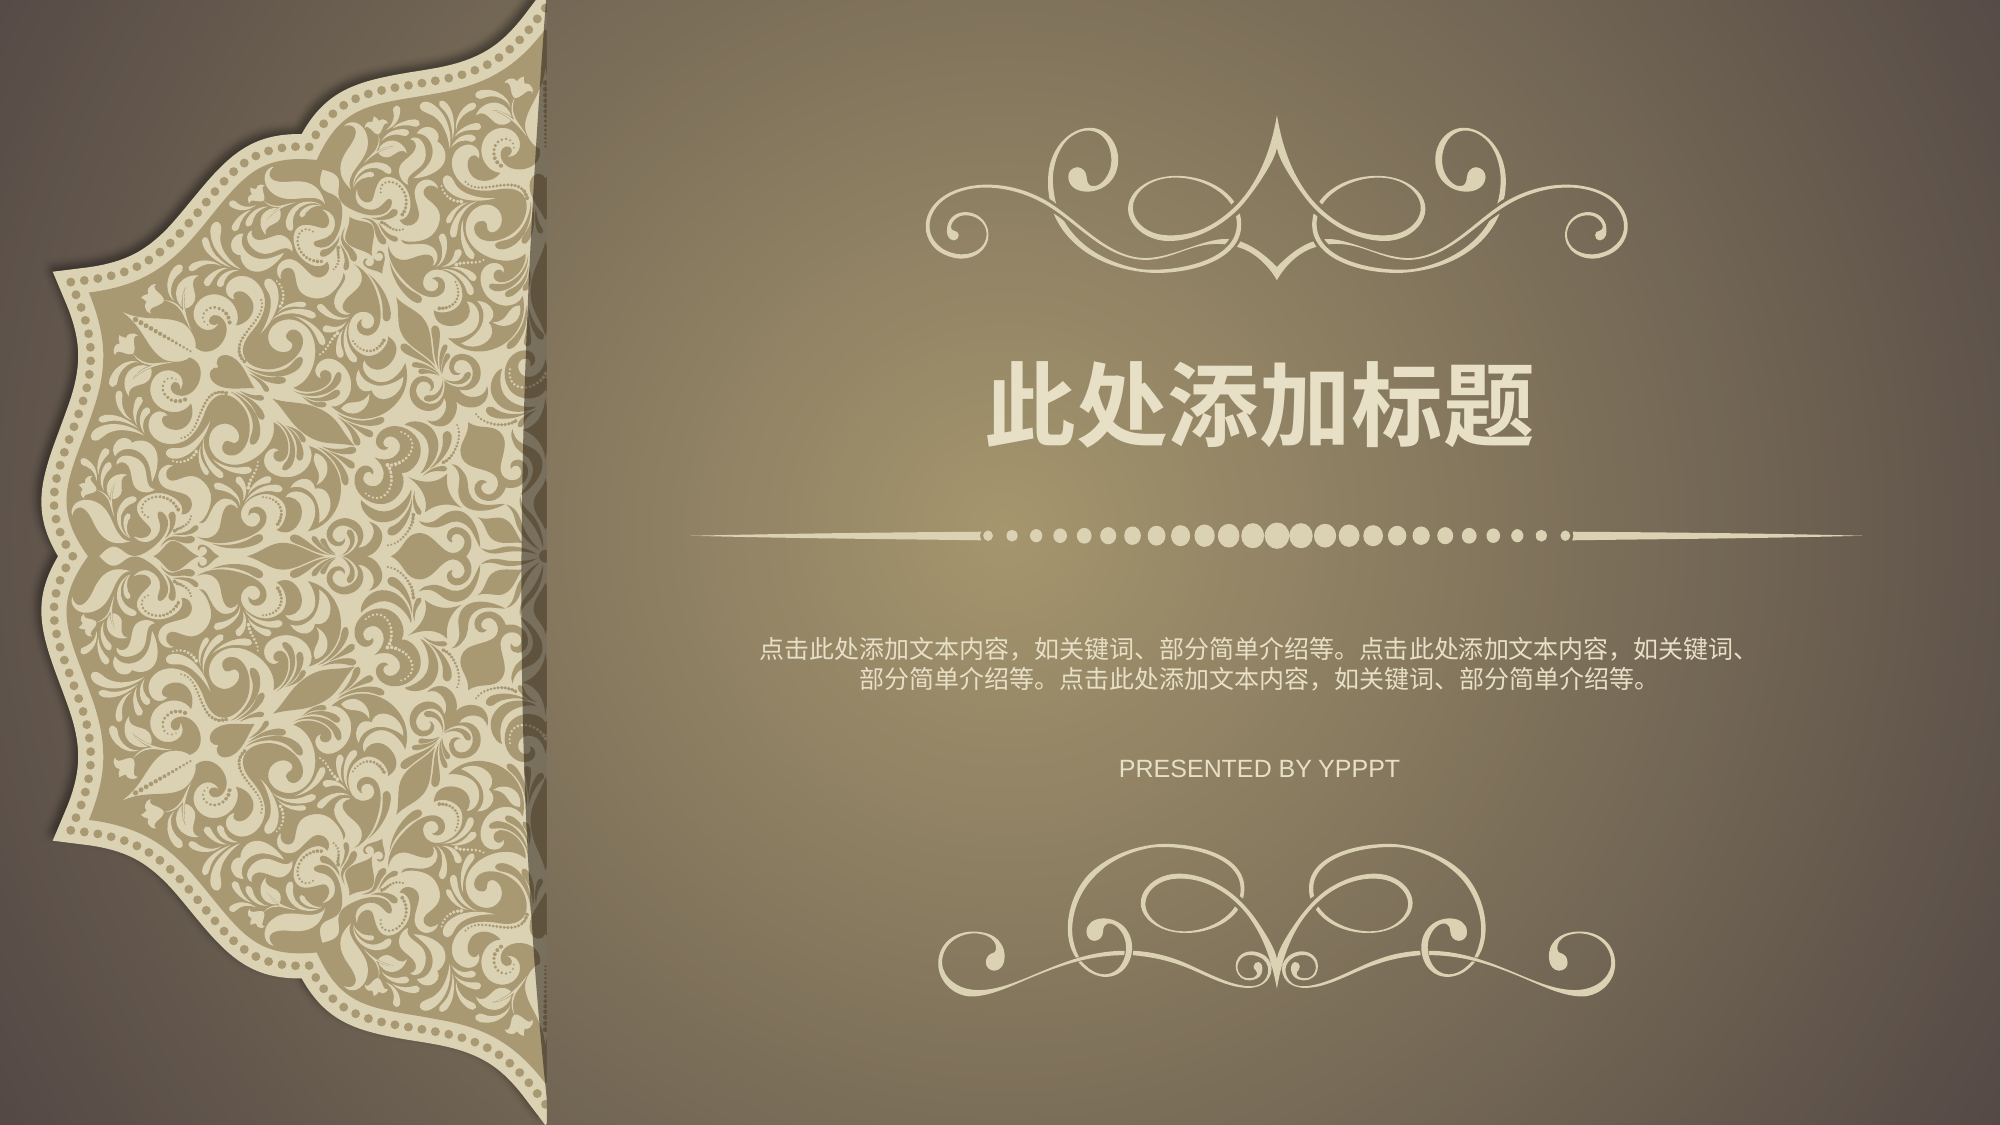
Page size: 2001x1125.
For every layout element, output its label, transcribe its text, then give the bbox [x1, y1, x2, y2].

list PRESENTED BY YPPPT [739, 744, 1781, 790]
list 点击此处添加文本内容，如关键词、部分简单介绍等。点击此处添加文本内容，如关键词、部分简单介绍等。点击此处添加文本内容，如关键词、部分简单介绍等。 [739, 626, 1781, 703]
picture [938, 843, 1616, 997]
picture [925, 115, 1629, 281]
list 此处添加标题 [739, 340, 1781, 467]
picture [691, 521, 1863, 550]
